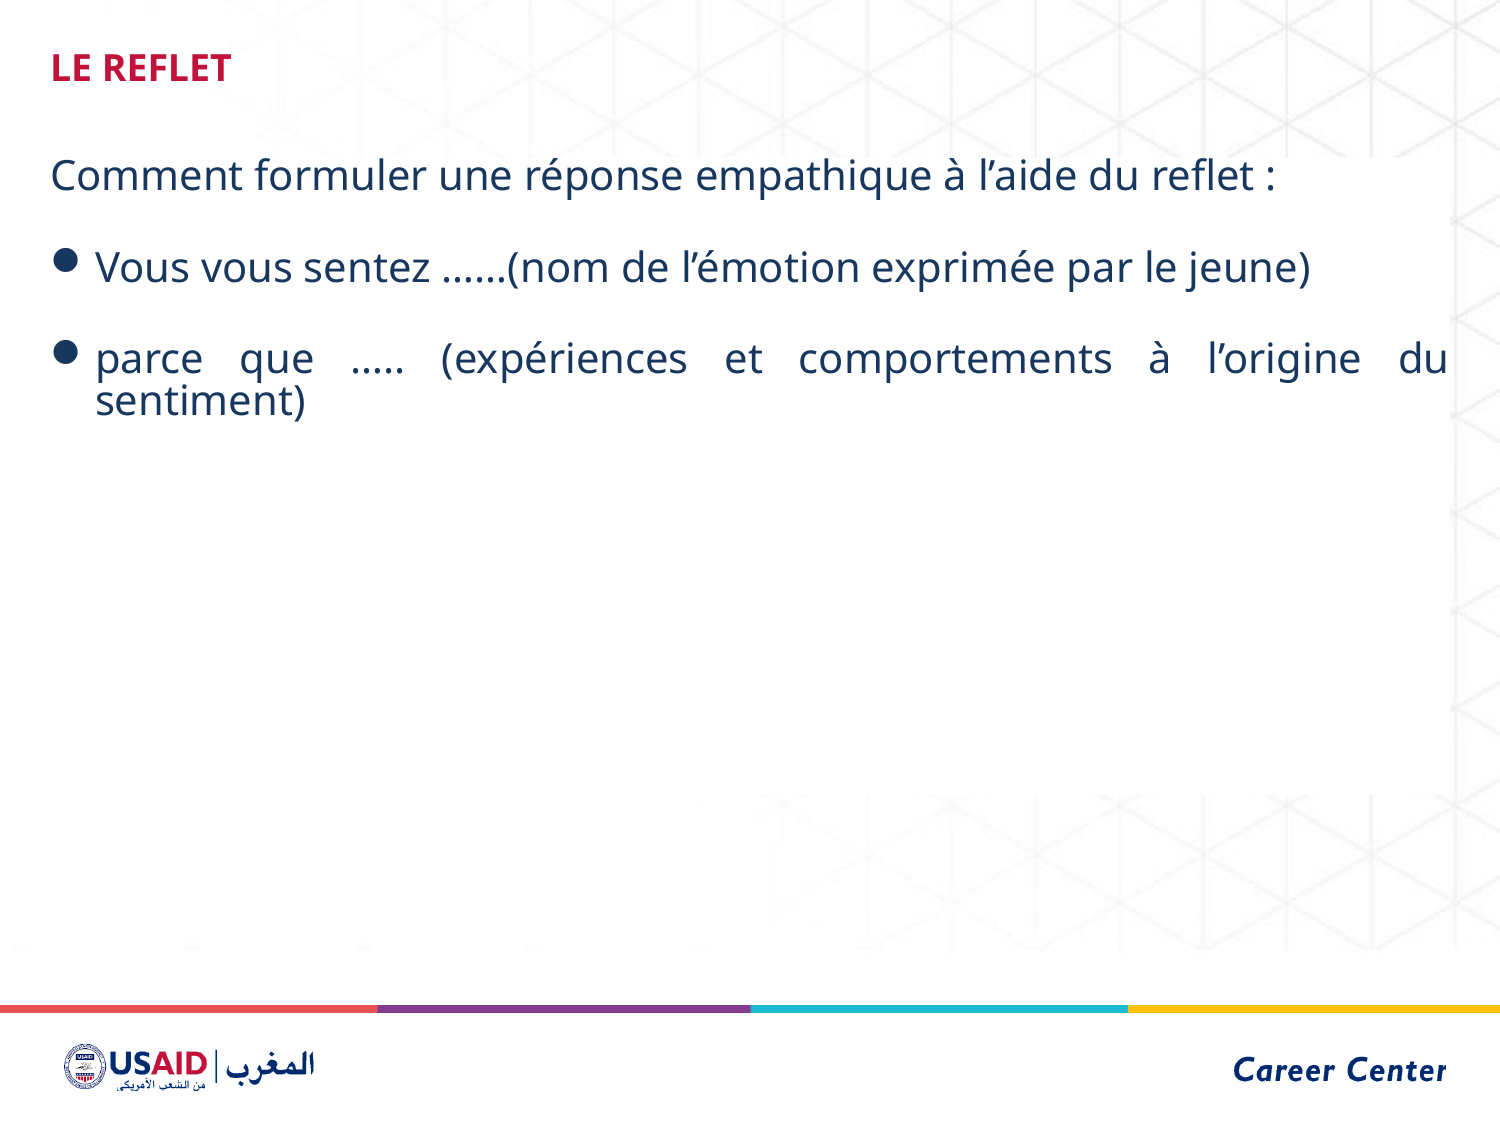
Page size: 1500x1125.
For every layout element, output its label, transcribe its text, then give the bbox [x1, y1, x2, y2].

title LE REFLET [50, 43, 1450, 157]
list Comment formuler une réponse empathique à l’aide du reflet : Vous vous sentez ……(nom de l’émotion exprimée par le jeune) parce que ….. (expériences et comportements à l’origine du sentiment) [49, 157, 1450, 795]
picture [0, 0, 1500, 1091]
